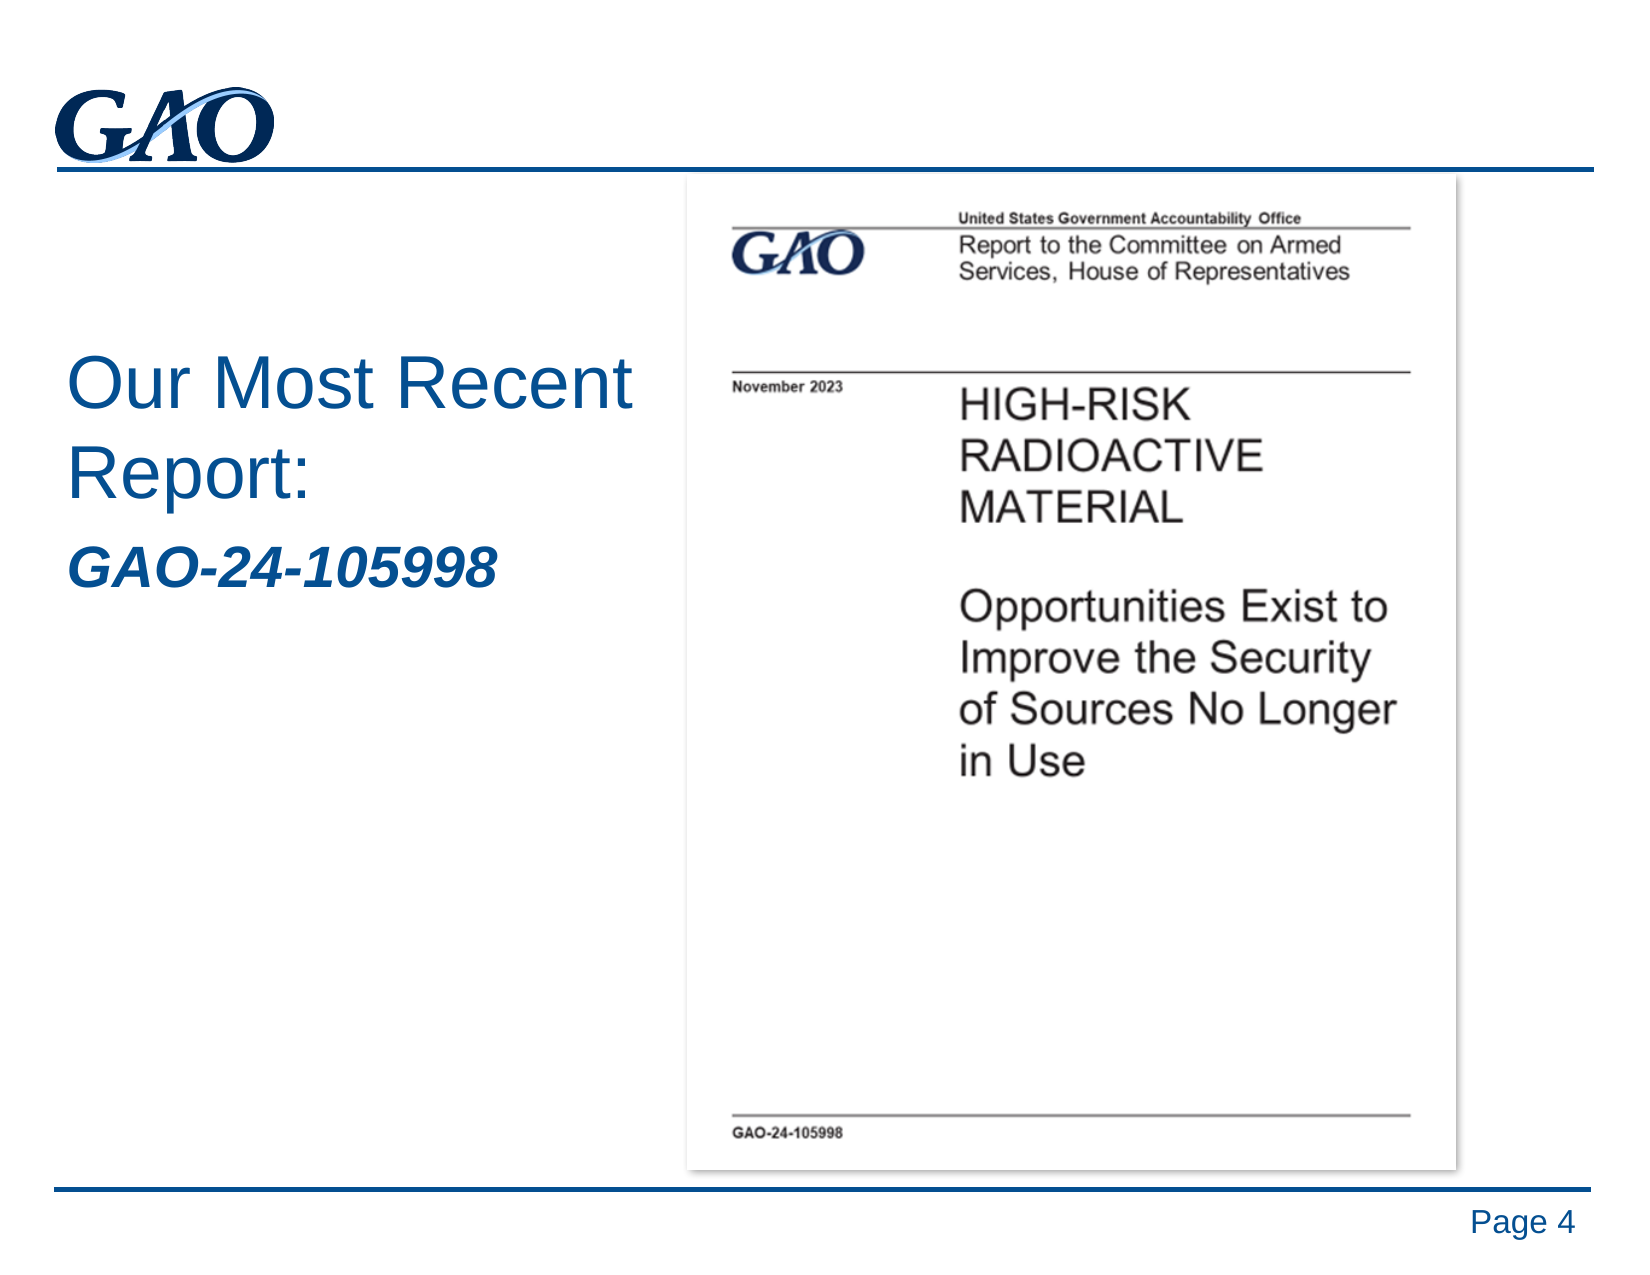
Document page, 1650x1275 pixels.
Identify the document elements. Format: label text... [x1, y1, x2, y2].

slide_number Page 4 [1207, 1190, 1593, 1250]
picture [55, 87, 274, 163]
picture [687, 174, 1456, 1170]
list Our Most Recent Report: GAO-24-105998 [50, 324, 675, 534]
